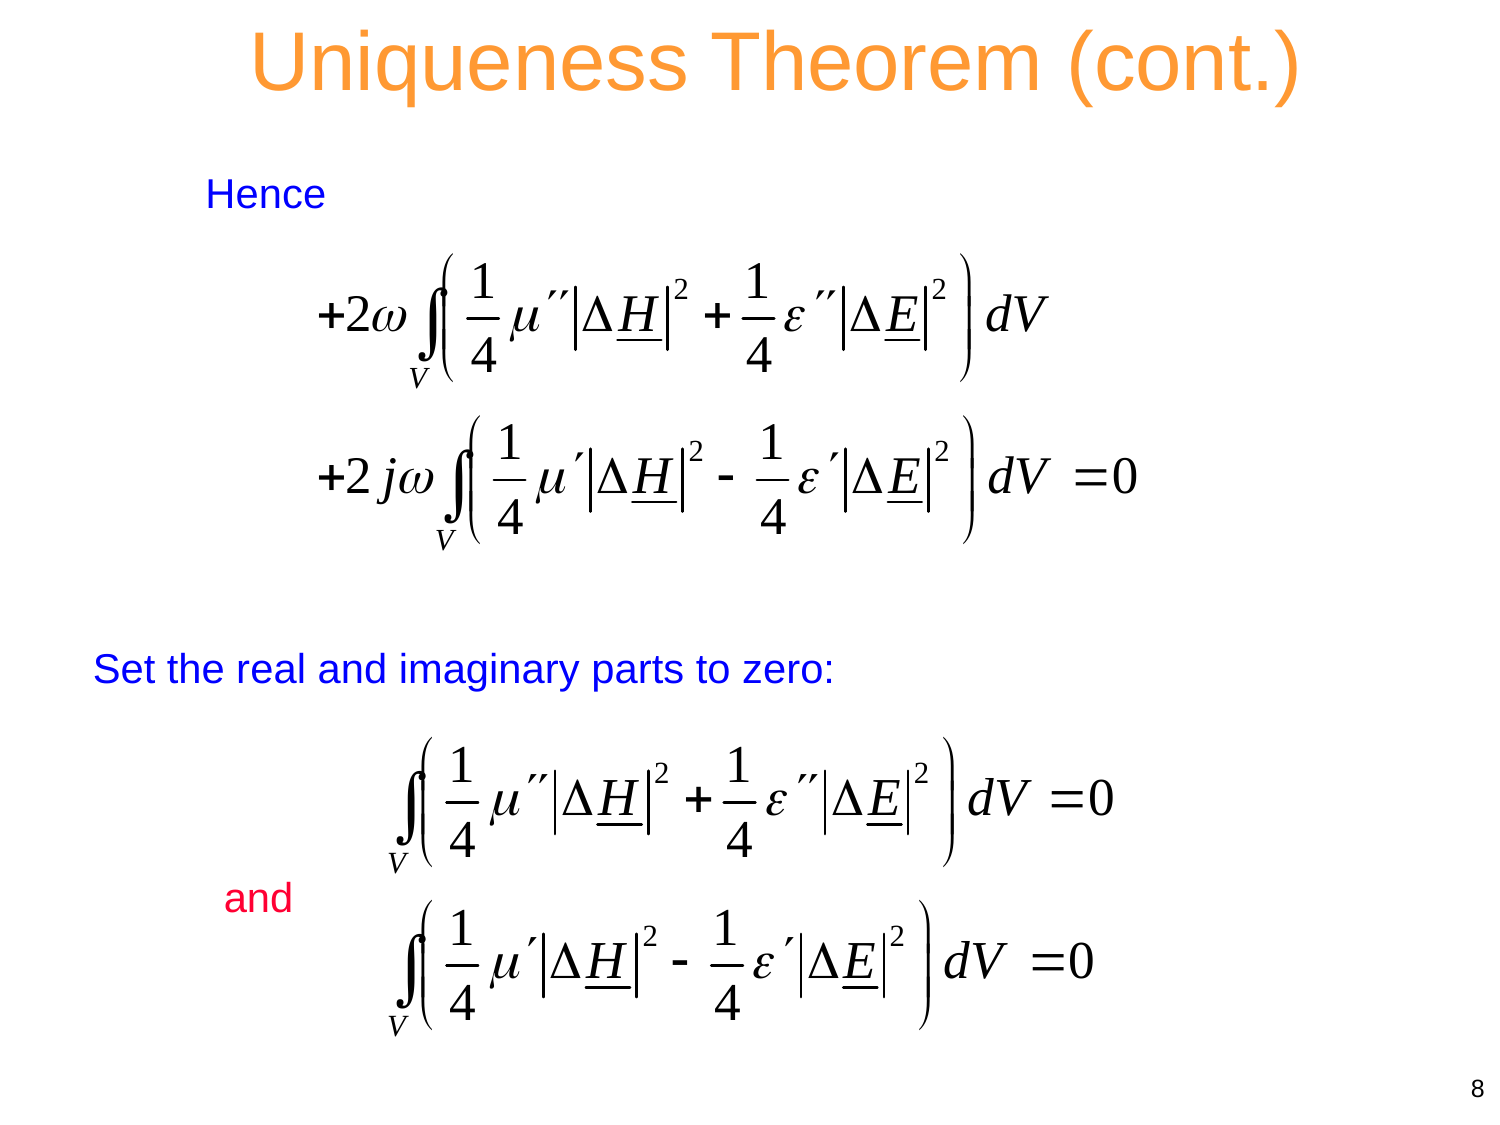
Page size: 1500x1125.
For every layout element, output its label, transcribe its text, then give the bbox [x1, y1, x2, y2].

text_box Hence [190, 159, 342, 224]
text_box Set the real and imaginary parts to zero: [78, 634, 862, 699]
text_box and [208, 863, 324, 929]
slide_number 8 [1187, 1050, 1500, 1125]
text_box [379, 726, 1123, 1048]
text_box Uniqueness Theorem (cont.) [112, 0, 1441, 115]
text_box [307, 243, 1147, 562]
